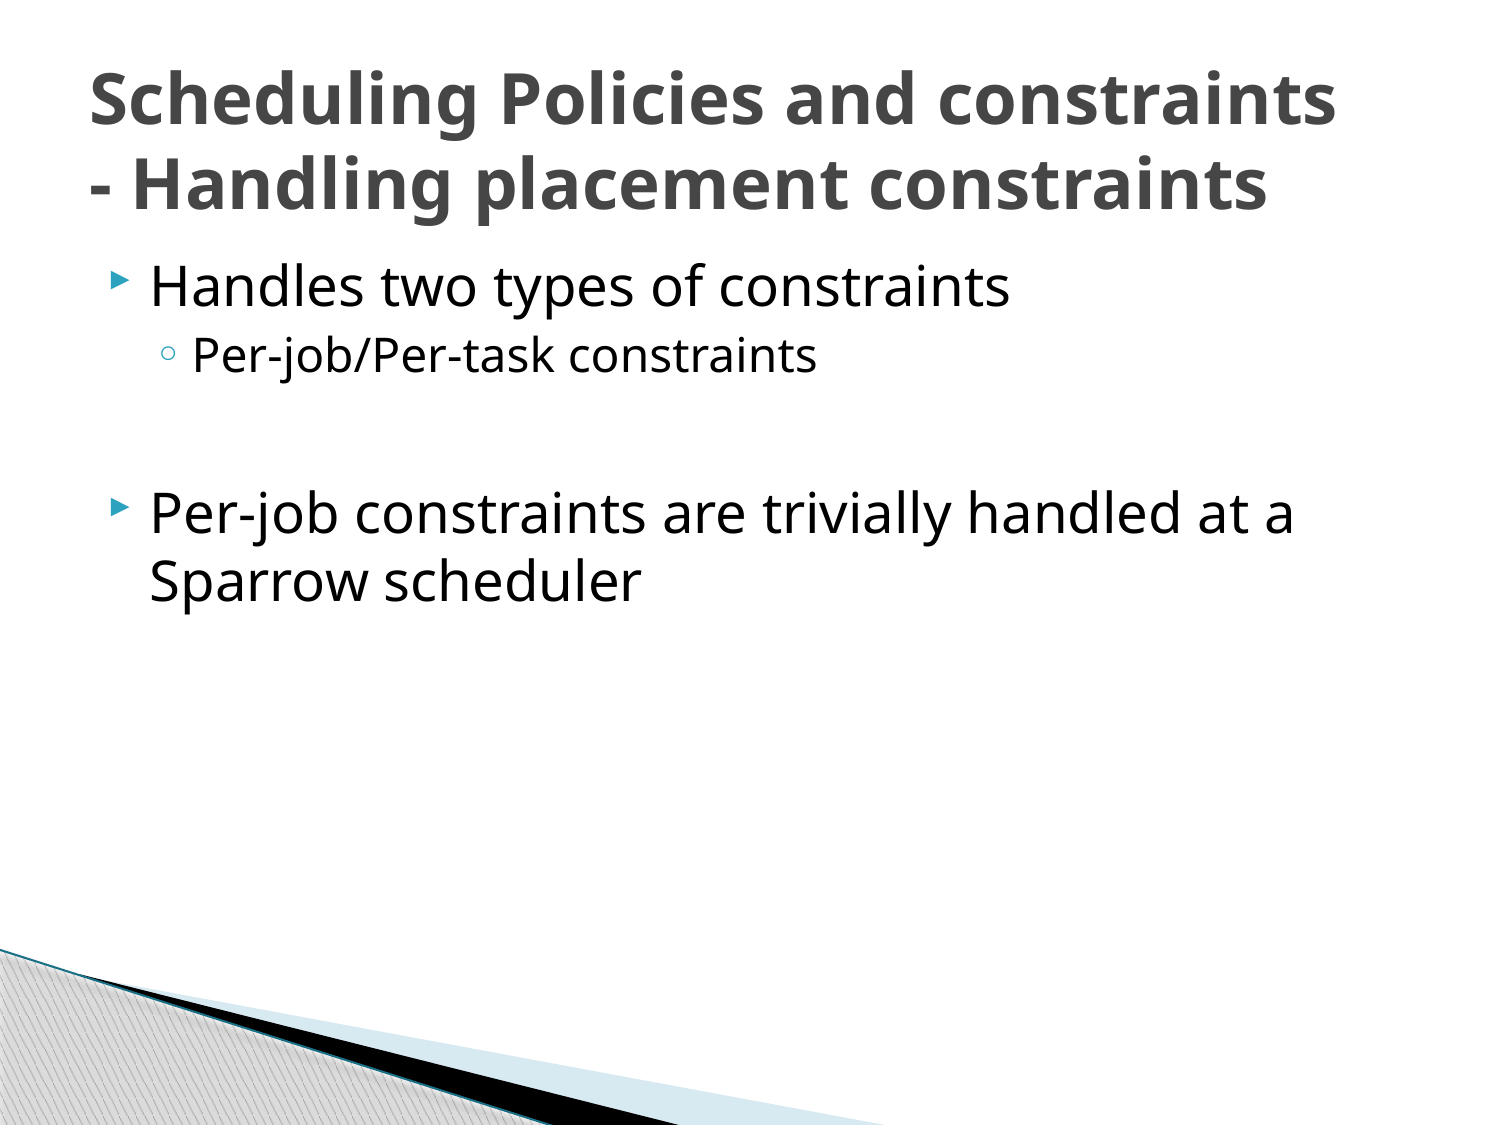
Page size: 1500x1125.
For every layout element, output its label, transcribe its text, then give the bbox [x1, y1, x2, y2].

title Scheduling Policies and constraints - Handling placement constraints [75, 45, 1425, 233]
list Handles two types of constraints Per-job/Per-task constraints Per-job constraints are trivially handled at a Sparrow scheduler [75, 243, 1425, 986]
